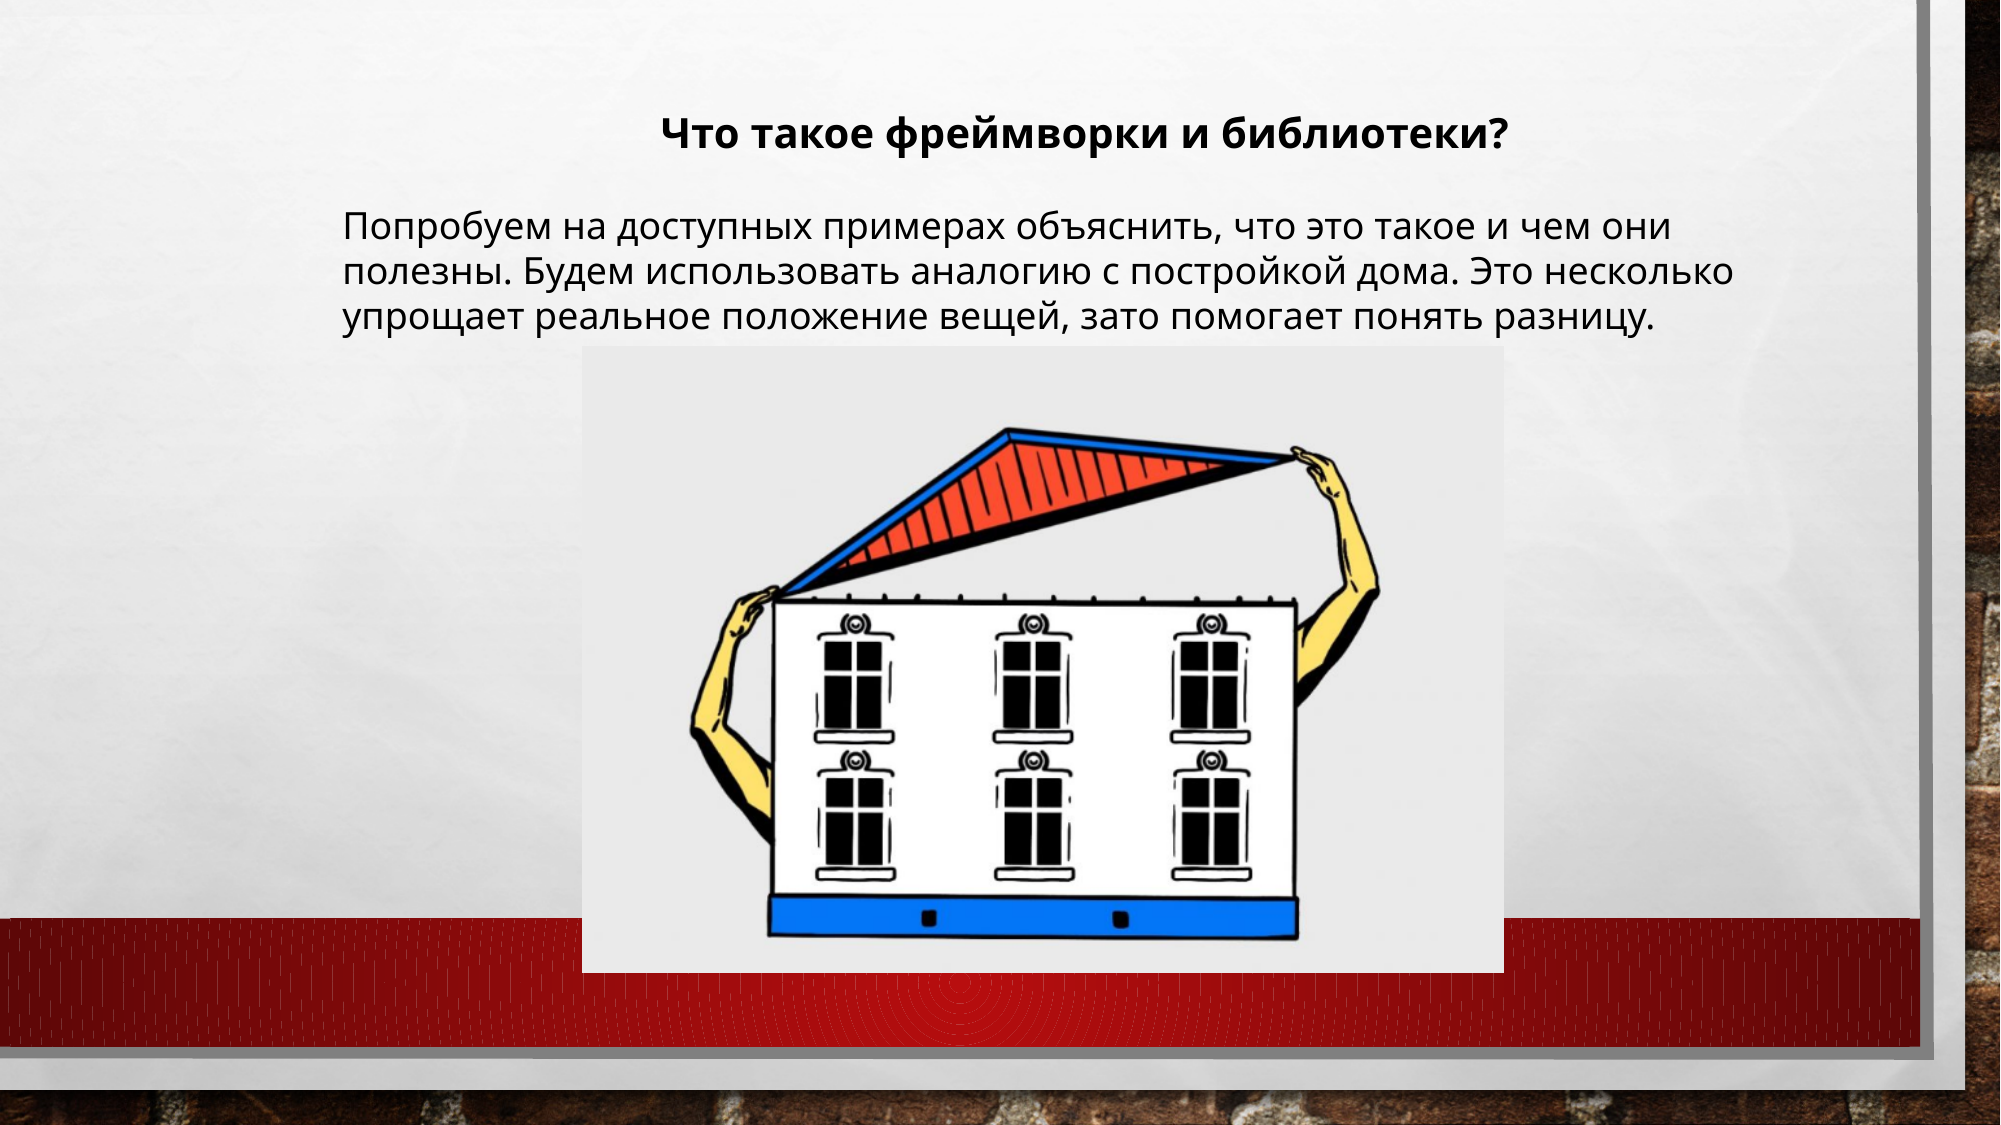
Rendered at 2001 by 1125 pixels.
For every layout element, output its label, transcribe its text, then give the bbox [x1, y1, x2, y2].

text_box Что такое фреймворки и библиотеки? Попробуем на доступных примерах объяснить, что это такое и чем они полезны. Будем использовать аналогию с постройкой дома. Это несколько упрощает реальное положение вещей, зато помогает понять разницу. [327, 99, 1843, 344]
picture [0, 0, 2000, 1125]
picture [582, 346, 1504, 973]
